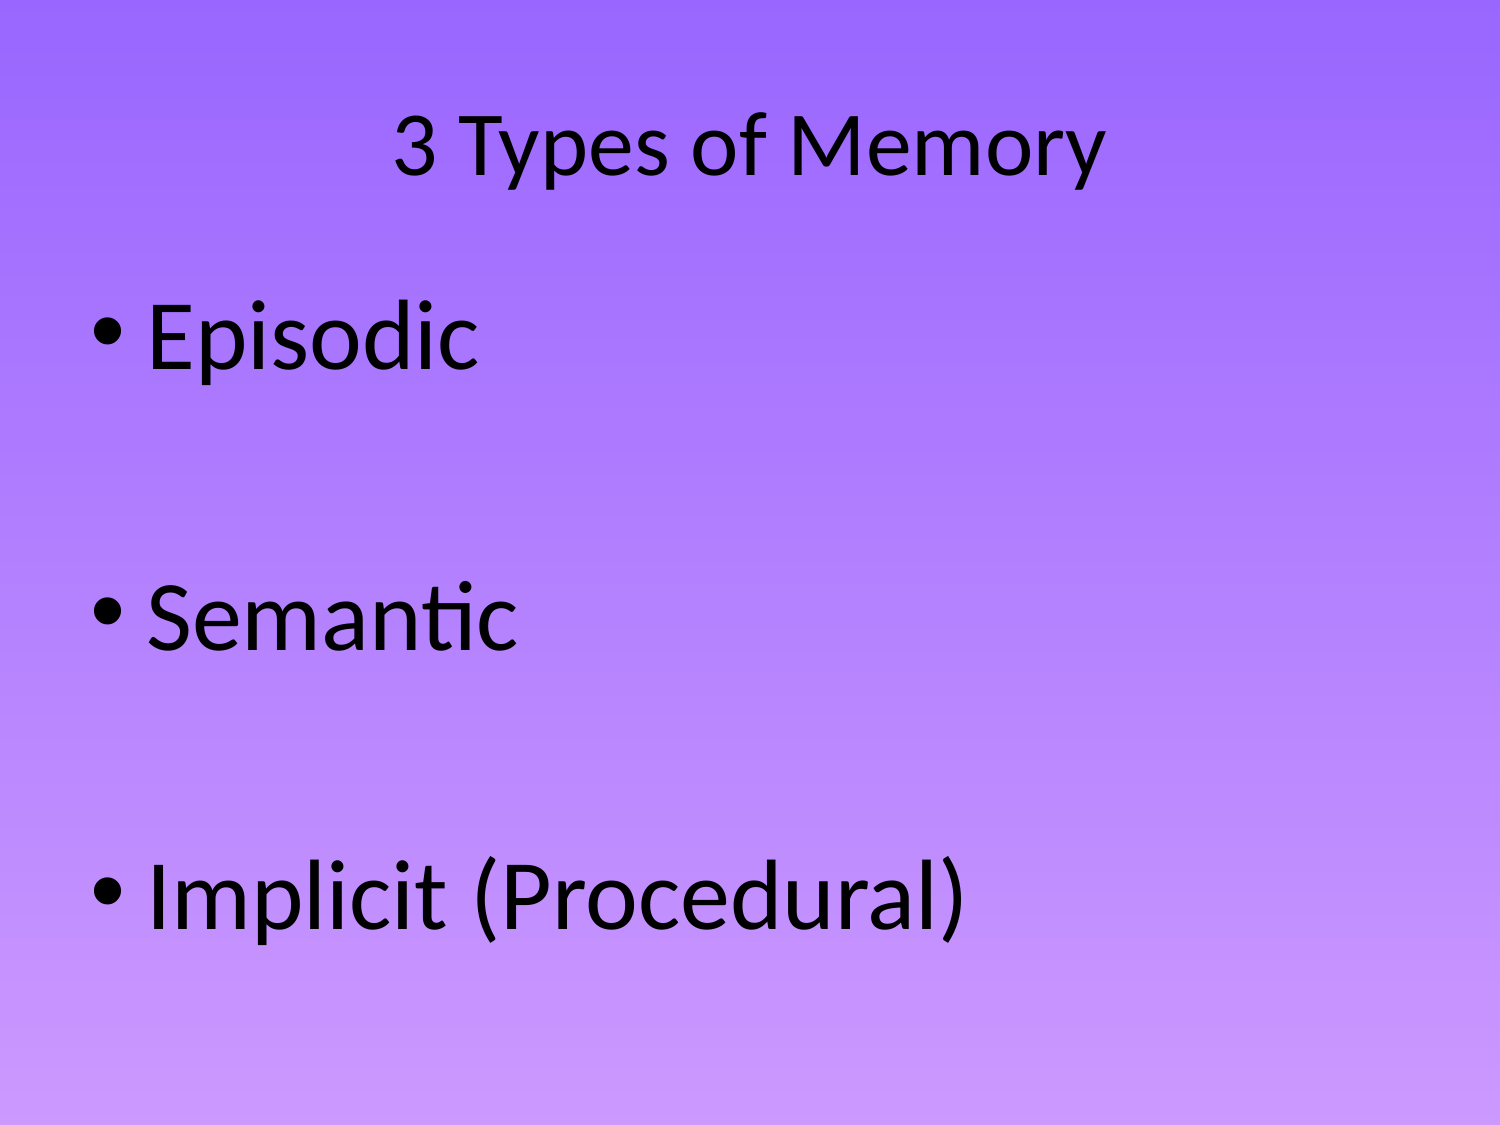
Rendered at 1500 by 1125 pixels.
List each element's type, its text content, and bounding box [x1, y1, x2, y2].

title 3 Types of Memory [75, 45, 1425, 233]
list Episodic Semantic Implicit (Procedural) [75, 262, 1425, 1005]
